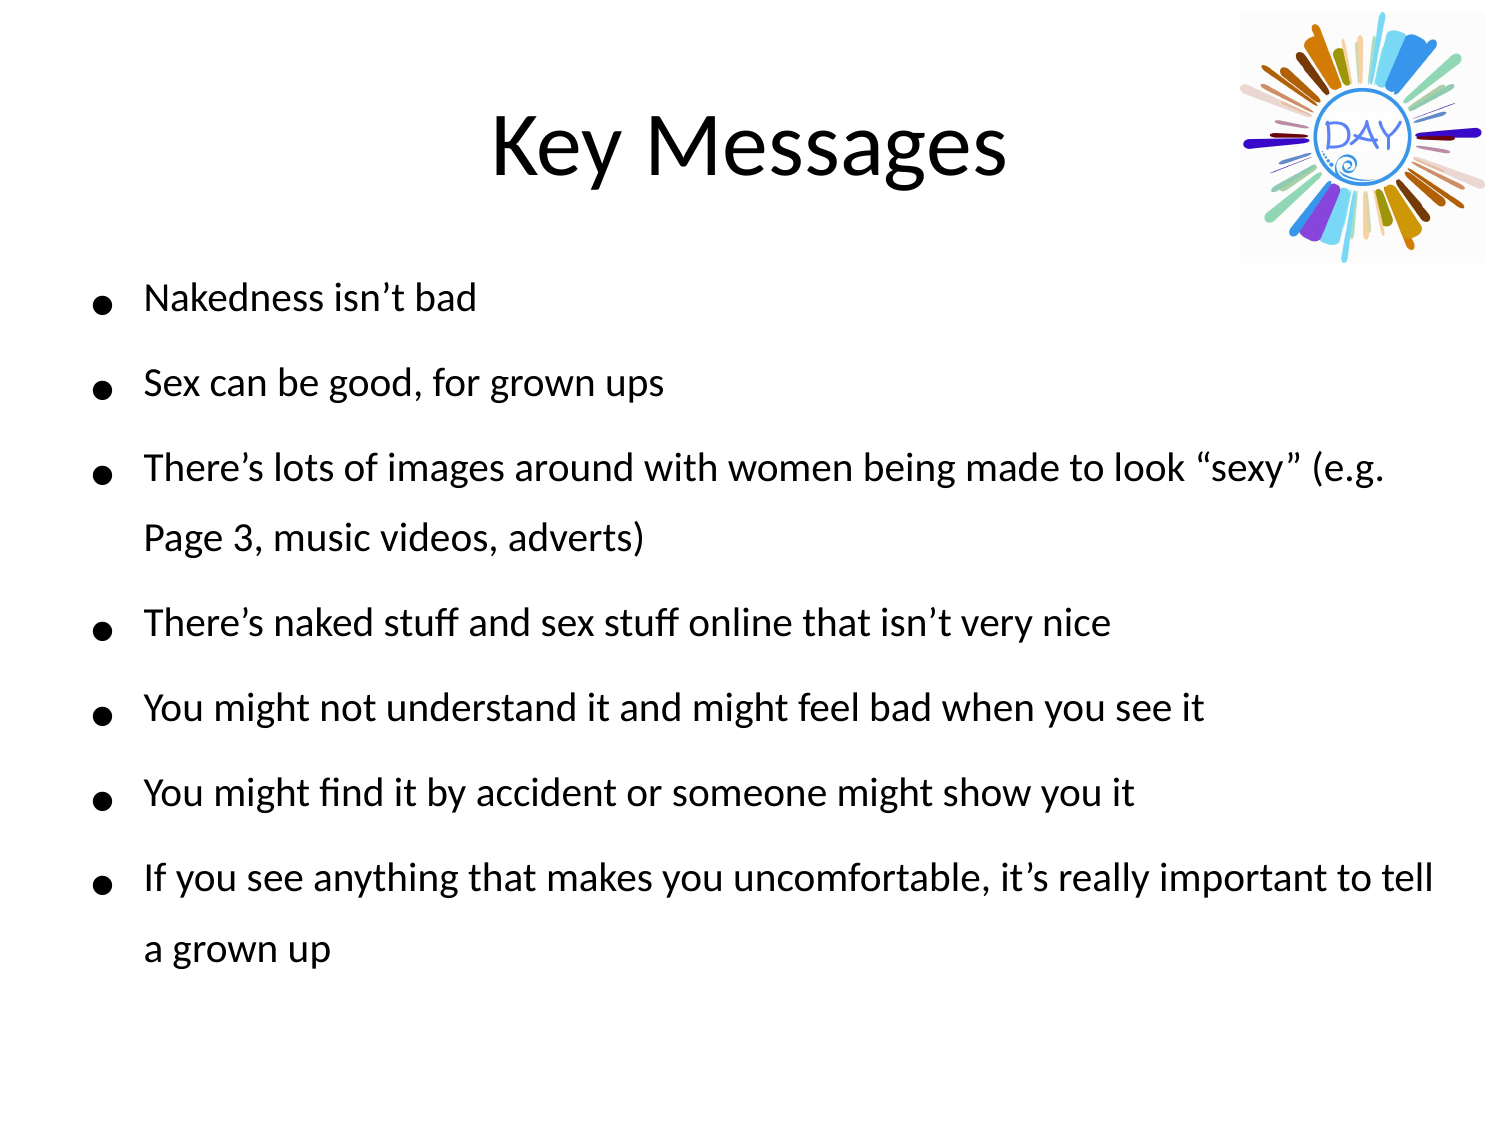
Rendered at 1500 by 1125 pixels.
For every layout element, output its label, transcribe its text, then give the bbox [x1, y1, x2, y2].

picture [1240, 12, 1485, 263]
title Key Messages [75, 45, 1425, 233]
list Nakedness isn’t bad Sex can be good, for grown ups There’s lots of images around with women being made to look “sexy” (e.g. Page 3, music videos, adverts) There’s naked stuff and sex stuff online that isn’t very nice You might not understand it and might feel bad when you see it You might find it by accident or someone might show you it If you see anything that makes you uncomfortable, it’s really important to tell a grown up [75, 262, 1477, 1005]
